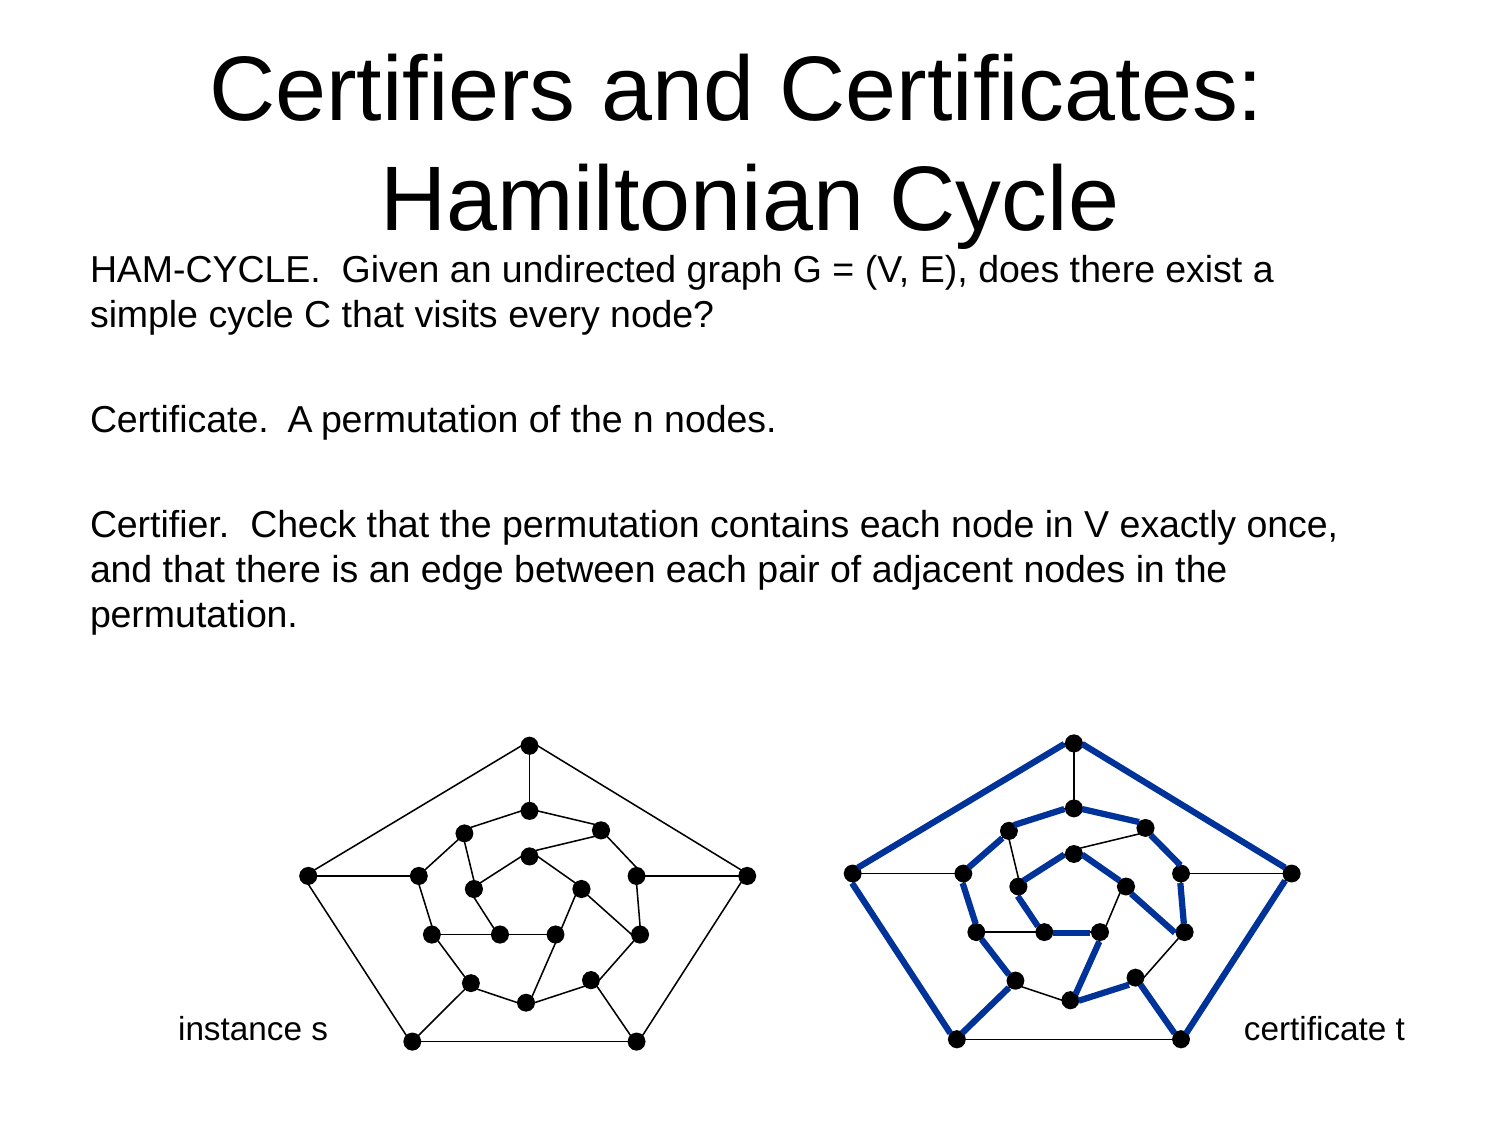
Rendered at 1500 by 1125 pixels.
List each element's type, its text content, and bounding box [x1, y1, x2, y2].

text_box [598, 941, 635, 981]
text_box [479, 877, 522, 884]
text_box [547, 926, 563, 943]
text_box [537, 878, 576, 884]
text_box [531, 942, 556, 998]
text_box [417, 988, 466, 1036]
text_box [308, 884, 407, 1036]
text_box [521, 737, 538, 754]
text_box [423, 927, 440, 943]
title Certifiers and Certificates: Hamiltonian Cycle [75, 45, 1425, 233]
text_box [537, 745, 742, 871]
text_box [574, 880, 590, 898]
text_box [535, 836, 596, 851]
text_box [464, 991, 469, 1041]
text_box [557, 985, 586, 1004]
text_box [421, 1042, 628, 1046]
text_box [470, 899, 474, 934]
text_box certificate t [1229, 999, 1421, 1055]
list HAM-CYCLE. Given an undirected graph G = (V, E), does there exist a simple cycle C that visits every node? Certificate. A permutation of the n nodes. Certifier. Check that the permutation contains each node in V exactly once, and that there is an edge between each pair of adjacent nodes in the permutation. [75, 237, 1363, 1113]
text_box [629, 879, 640, 884]
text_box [424, 839, 459, 871]
text_box [629, 1037, 645, 1050]
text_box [587, 894, 632, 935]
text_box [851, 743, 1286, 1034]
text_box [439, 935, 492, 976]
text_box [949, 1043, 963, 1048]
text_box [1291, 865, 1300, 882]
text_box [1175, 1043, 1188, 1048]
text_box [476, 988, 518, 1004]
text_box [606, 836, 637, 868]
text_box [520, 994, 532, 1011]
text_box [437, 940, 466, 978]
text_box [418, 884, 433, 927]
text_box [412, 879, 426, 884]
text_box [404, 1038, 419, 1050]
text_box [582, 971, 593, 989]
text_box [464, 841, 475, 881]
text_box X [633, 931, 640, 943]
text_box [469, 810, 522, 828]
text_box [473, 897, 495, 929]
text_box [965, 1041, 1173, 1045]
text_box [636, 884, 641, 927]
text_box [561, 894, 576, 929]
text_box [596, 985, 631, 1036]
text_box [526, 848, 531, 865]
text_box [465, 888, 482, 897]
text_box [299, 867, 314, 884]
text_box [526, 806, 532, 820]
text_box [314, 877, 411, 884]
text_box [644, 877, 739, 881]
text_box [493, 926, 509, 943]
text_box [314, 745, 522, 871]
text_box [530, 752, 536, 804]
text_box [1066, 735, 1082, 742]
text_box [463, 974, 480, 992]
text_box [642, 881, 742, 1036]
text_box [513, 937, 547, 942]
text_box [632, 981, 640, 1034]
text_box instance s [163, 999, 344, 1055]
text_box [741, 867, 756, 885]
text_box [537, 810, 596, 825]
